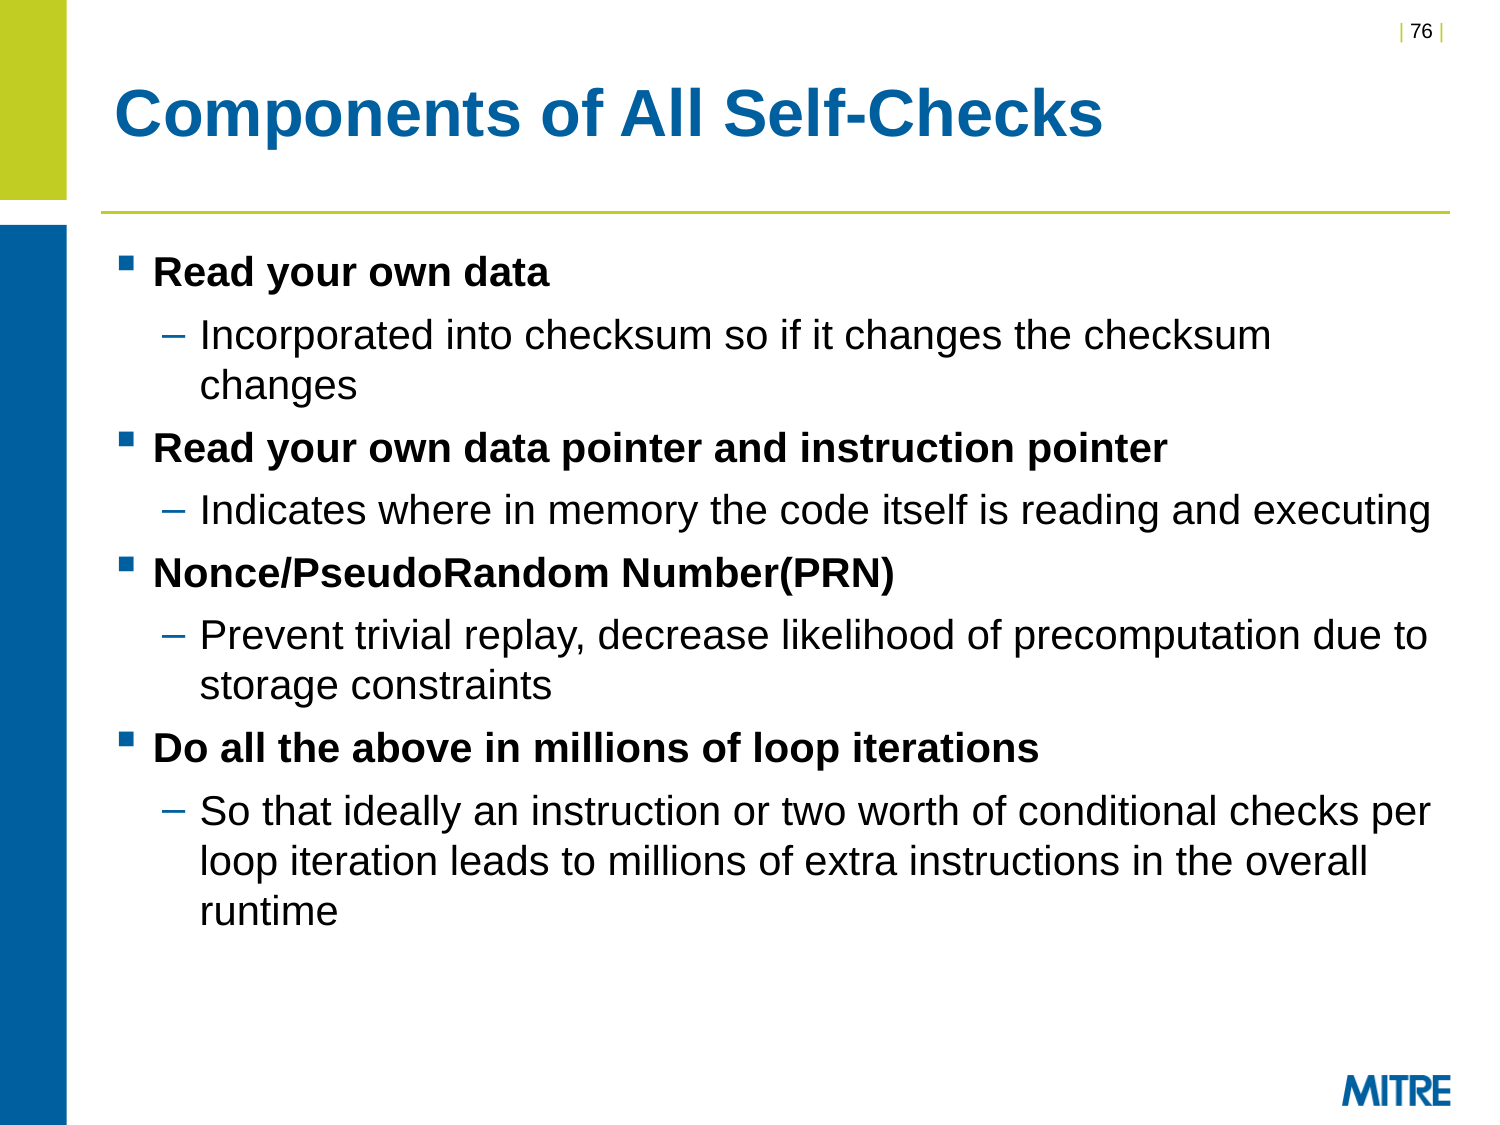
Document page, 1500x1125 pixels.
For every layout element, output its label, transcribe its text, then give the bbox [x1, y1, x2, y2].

list Read your own data Incorporated into checksum so if it changes the checksum changes Read your own data pointer and instruction pointer Indicates where in memory the code itself is reading and executing Nonce/PseudoRandom Number(PRN) Prevent trivial replay, decrease likelihood of precomputation due to storage constraints Do all the above in millions of loop iterations So that ideally an instruction or two worth of conditional checks per loop iteration leads to millions of extra instructions in the overall runtime [99, 237, 1450, 1005]
title Components of All Self-Checks [99, 45, 1450, 188]
picture [1342, 1072, 1453, 1113]
